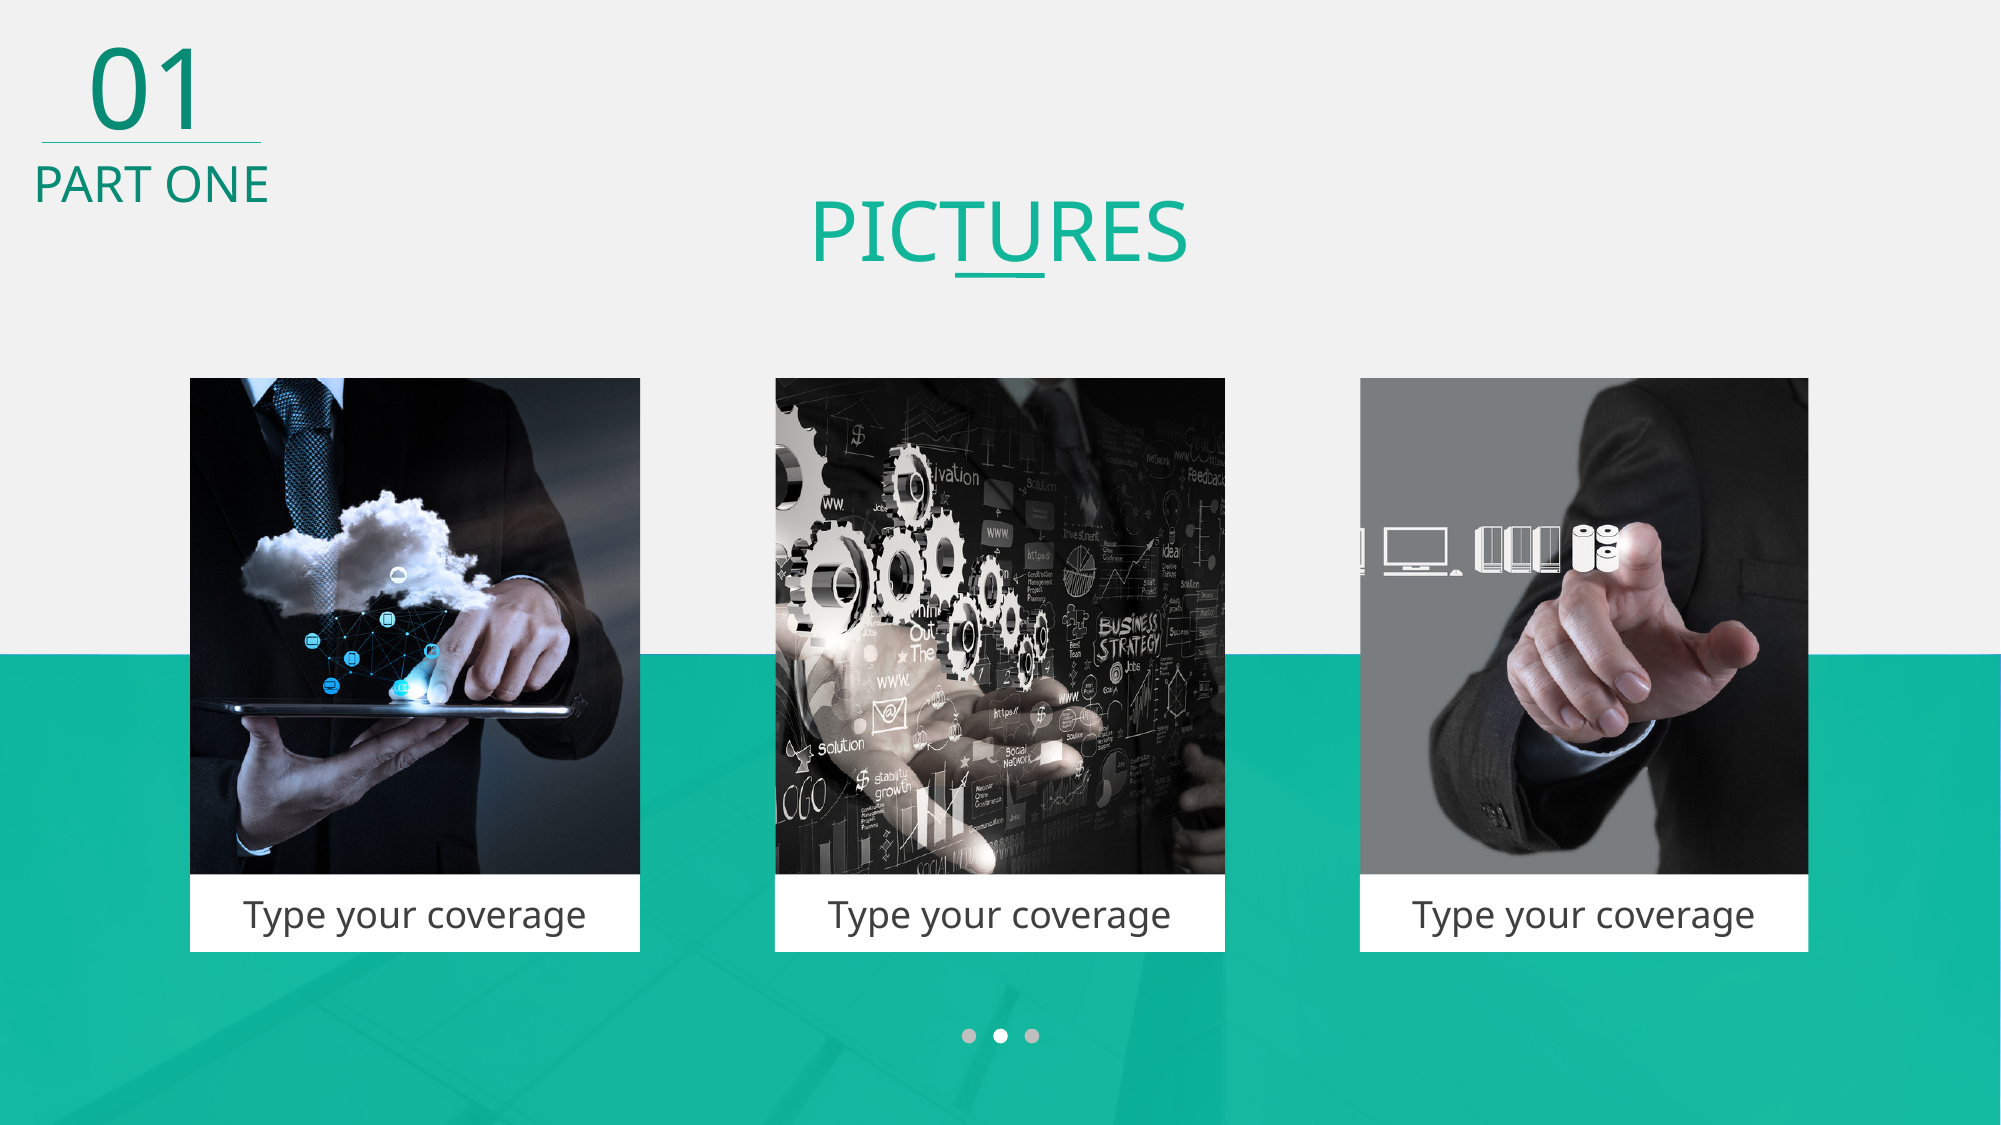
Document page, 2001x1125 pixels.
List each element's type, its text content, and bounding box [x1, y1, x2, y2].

text_box PICTURES [755, 170, 1245, 286]
picture [0, 378, 2001, 1125]
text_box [0, 10, 304, 222]
